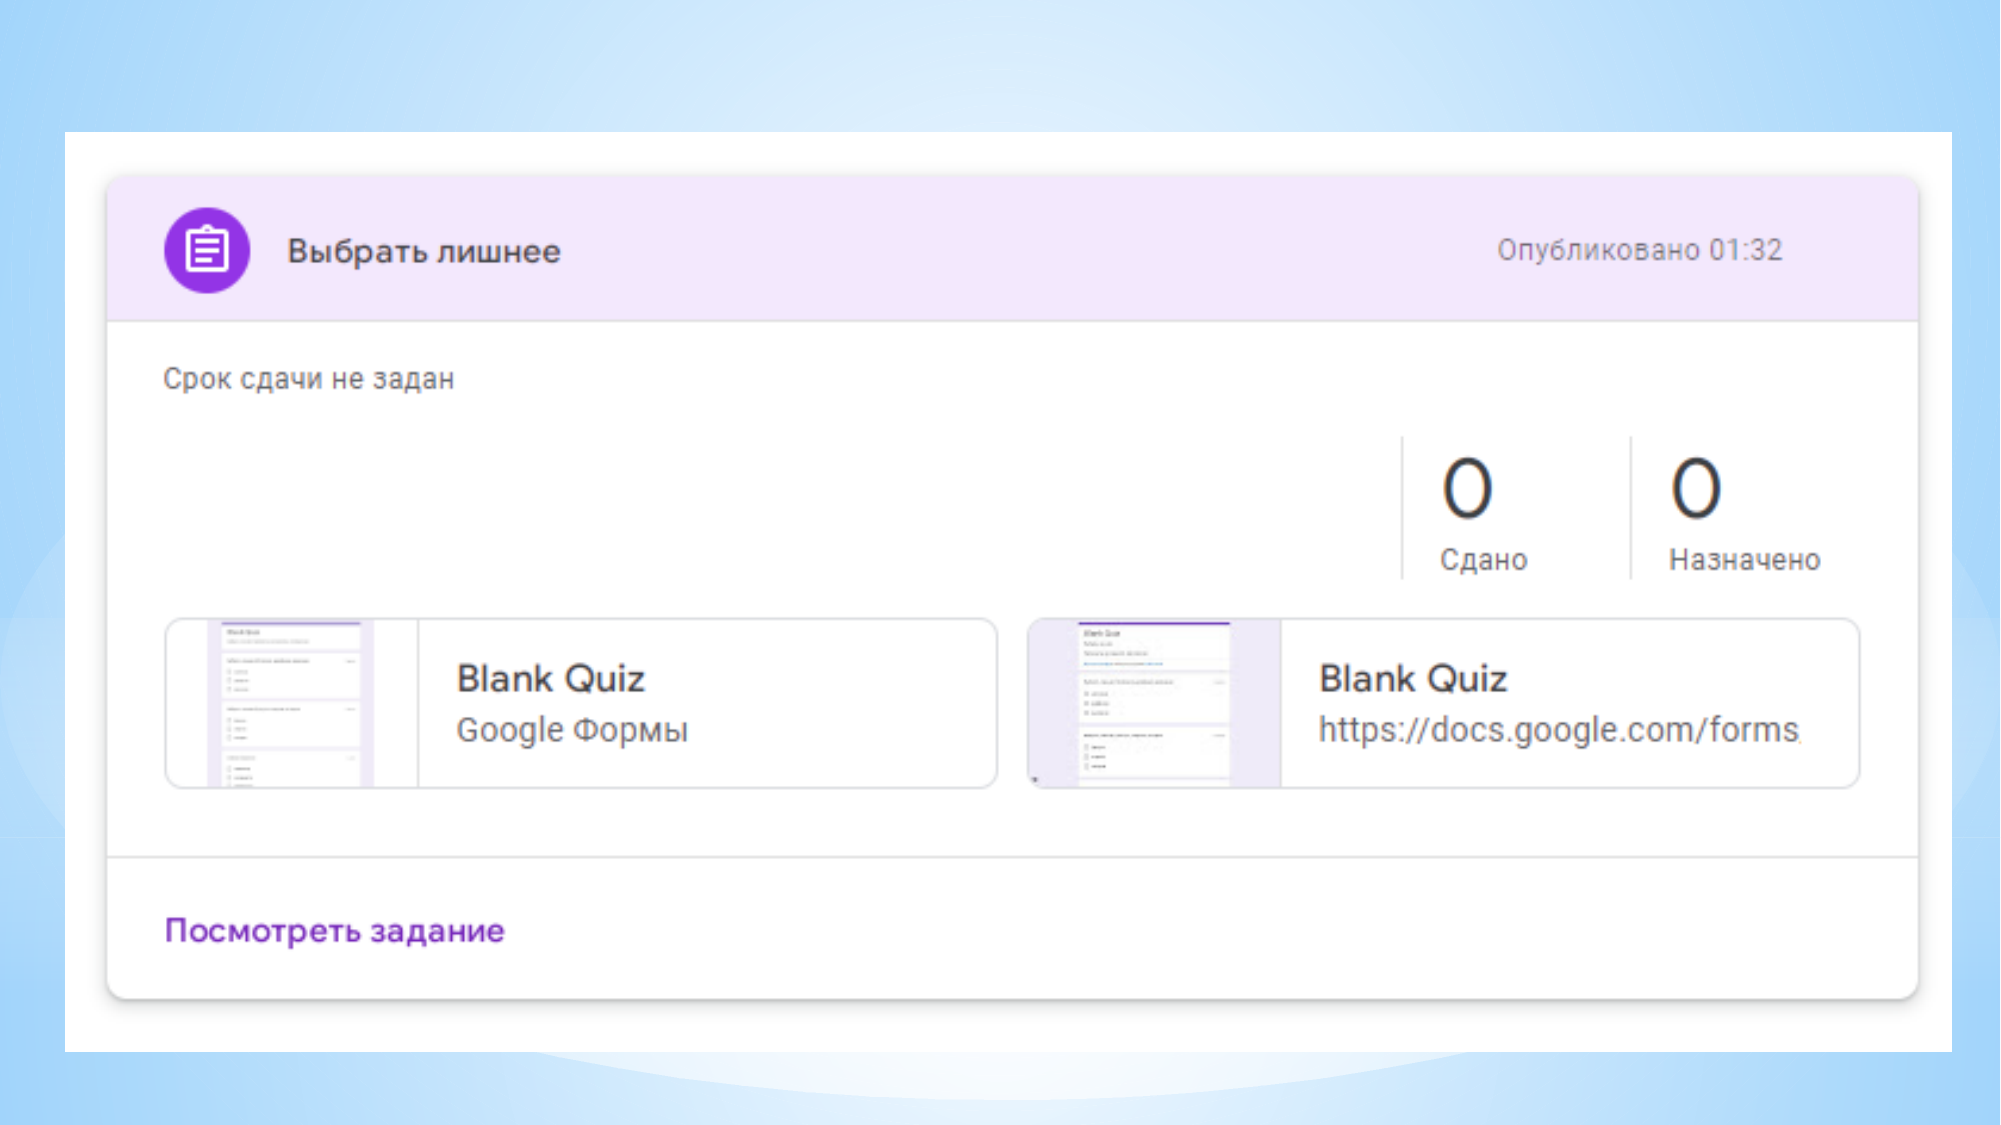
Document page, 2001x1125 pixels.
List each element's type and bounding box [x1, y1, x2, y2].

picture [65, 132, 1953, 1053]
